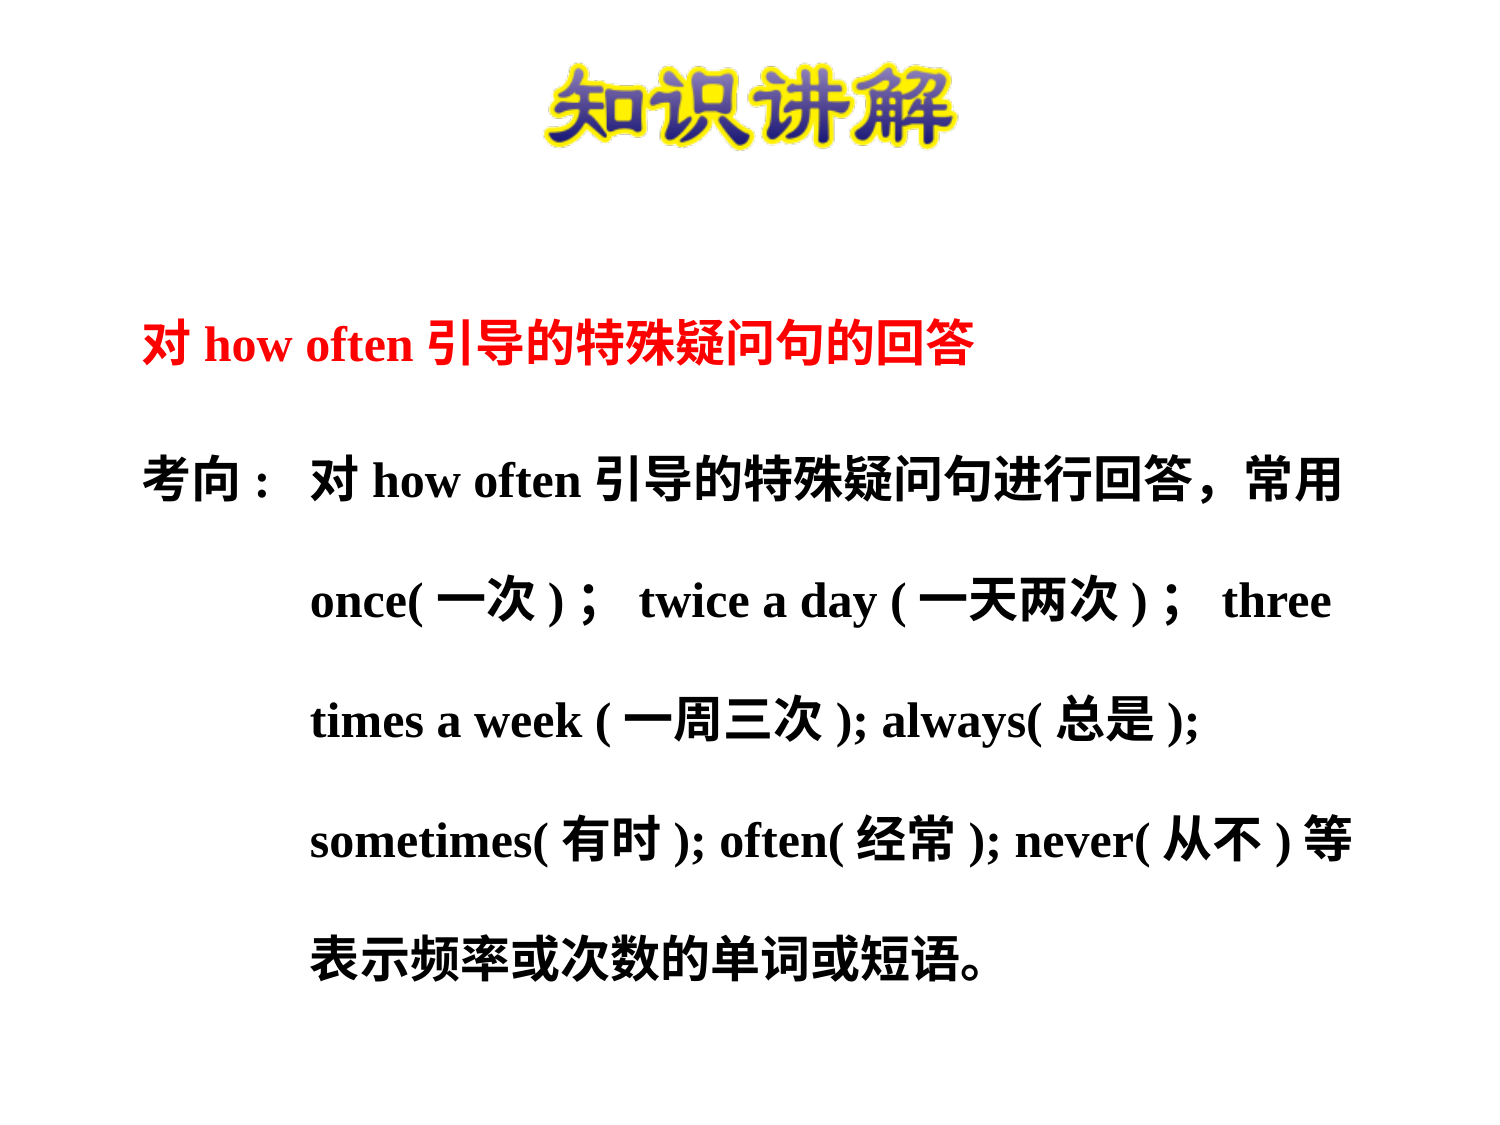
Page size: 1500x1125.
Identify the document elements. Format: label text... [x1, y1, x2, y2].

text_box 对how often引导的特殊疑问句进行回答，常用once(一次)；twice a day (一天两次)；three times a week (一周三次); always(总是); sometimes(有时); often(经常); never(从不)等表示频率或次数的单词或短语。 [295, 379, 1377, 995]
text_box 考向: [127, 380, 295, 515]
text_box 对how often引导的特殊疑问句的回答 [127, 244, 1048, 380]
picture [538, 57, 964, 157]
